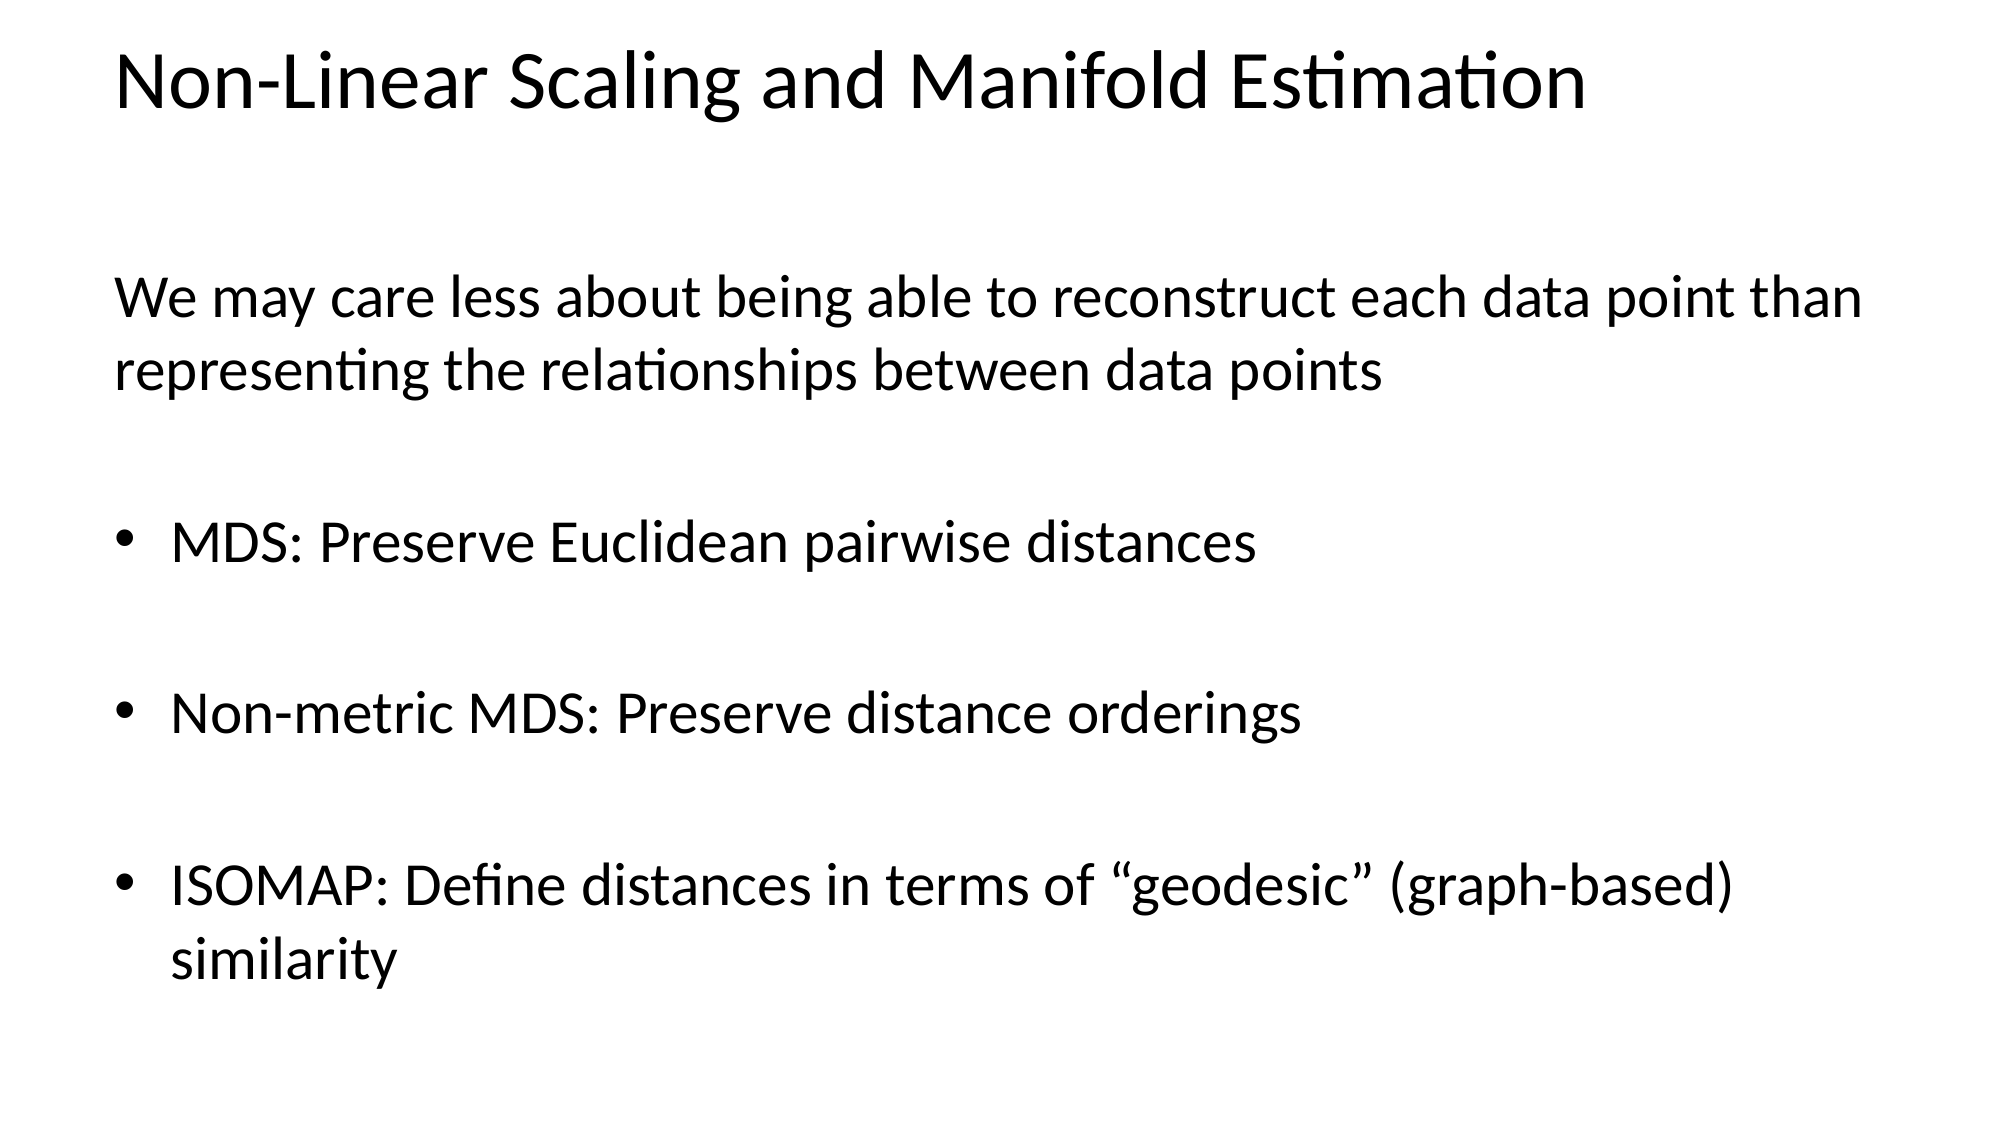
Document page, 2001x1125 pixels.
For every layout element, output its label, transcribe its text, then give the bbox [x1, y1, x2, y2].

list We may care less about being able to reconstruct each data point than representing the relationships between data points MDS: Preserve Euclidean pairwise distances Non-metric MDS: Preserve distance orderings ISOMAP: Define distances in terms of “geodesic” (graph-based) similarity [99, 162, 1900, 1005]
title Non-Linear Scaling and Manifold Estimation [99, 0, 1900, 150]
